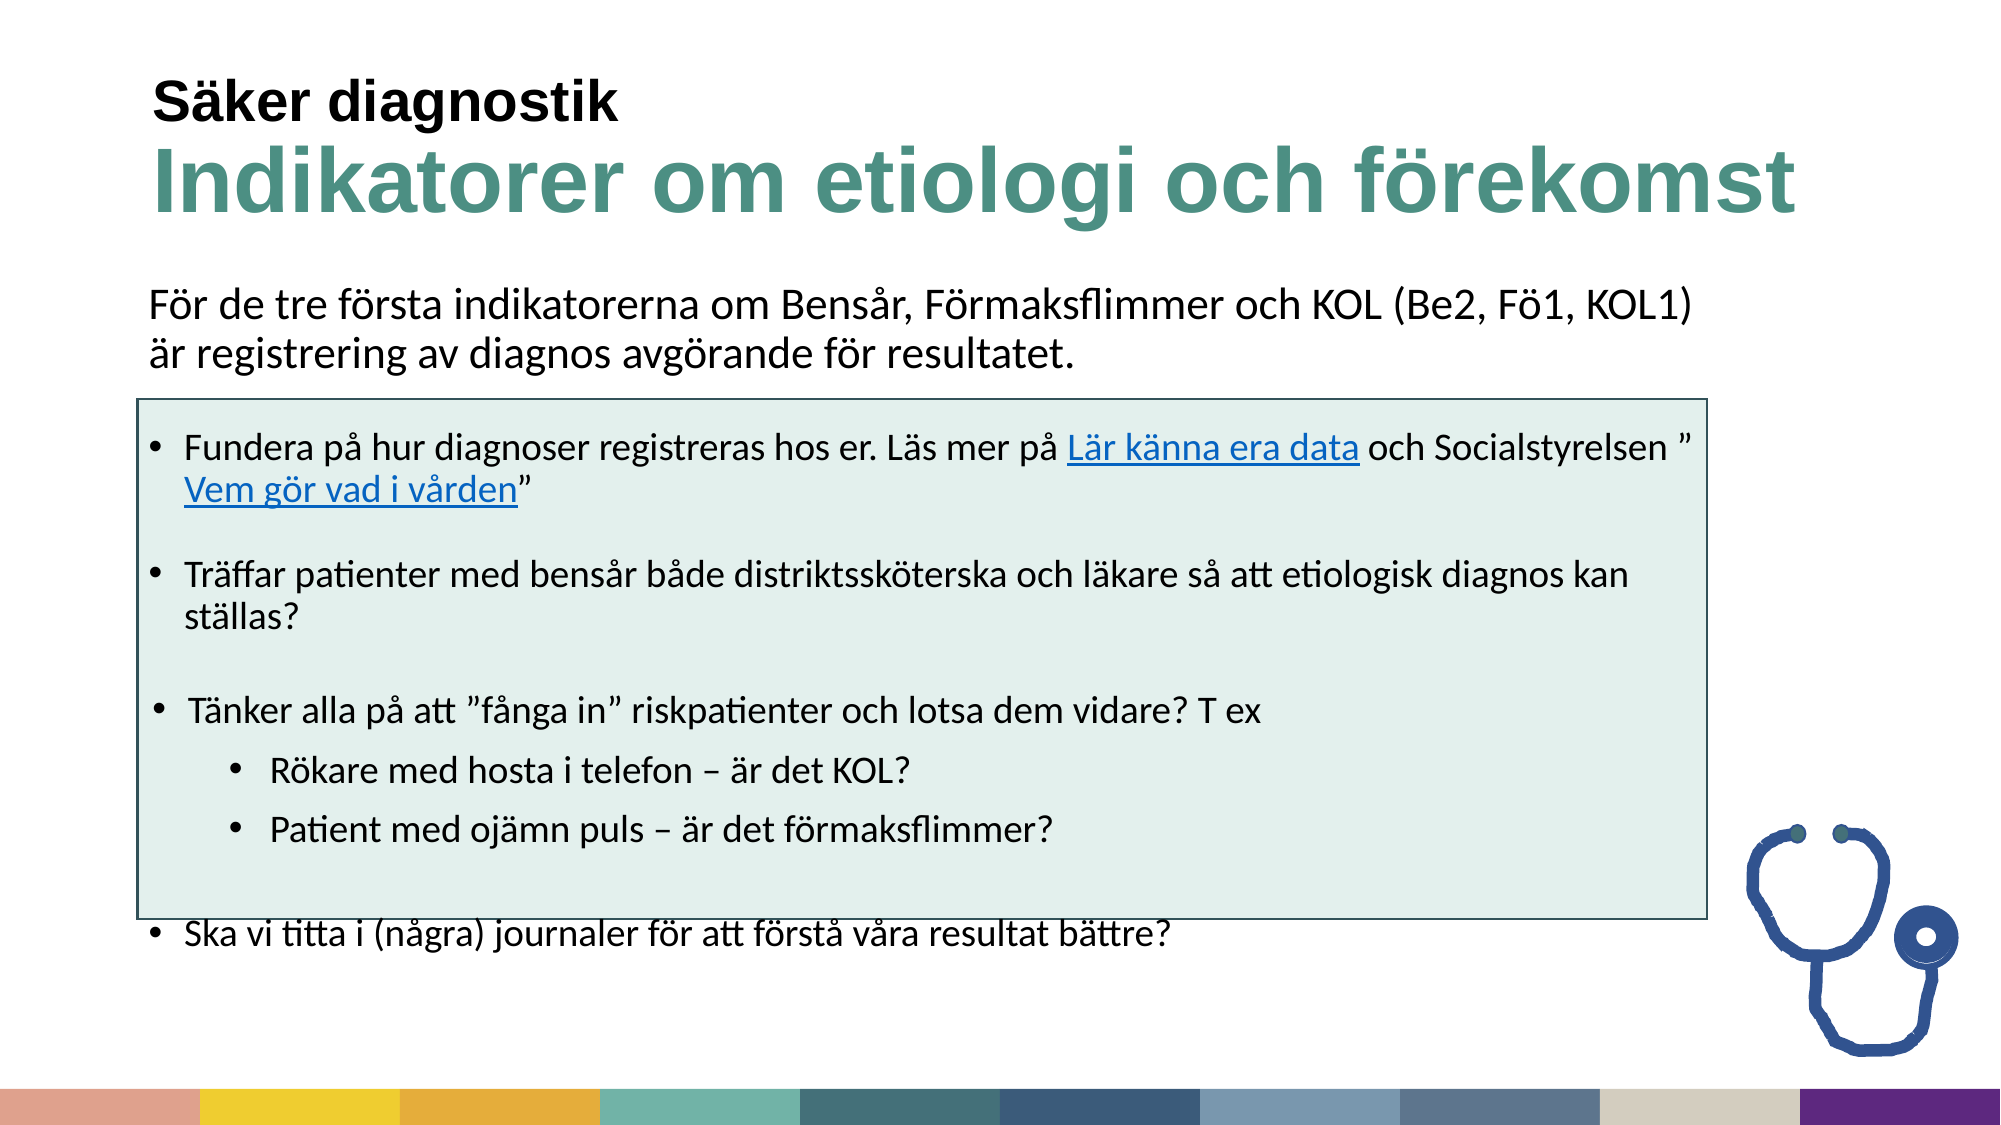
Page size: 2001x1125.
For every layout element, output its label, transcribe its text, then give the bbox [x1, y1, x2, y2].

list För de tre första indikatorerna om Bensår, Förmaksflimmer och KOL (Be2, Fö1, KOL1) är registrering av diagnos avgörande för resultatet. Fundera på hur diagnoser registreras hos er. Läs mer på Lär känna era data och Socialstyrelsen ”Vem gör vad i vården” Träffar patienter med bensår både distriktssköterska och läkare så att etiologisk diagnos kan ställas? Tänker alla på att ”fånga in” riskpatienter och lotsa dem vidare? T ex Rökare med hosta i telefon – är det KOL? Patient med ojämn puls – är det förmaksflimmer? Ska vi titta i (några) journaler för att förstå våra resultat bättre? [131, 272, 1753, 967]
title Säker diagnostik Indikatorer om etiologi och förekomst [137, 52, 1863, 251]
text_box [1752, 824, 1956, 1051]
